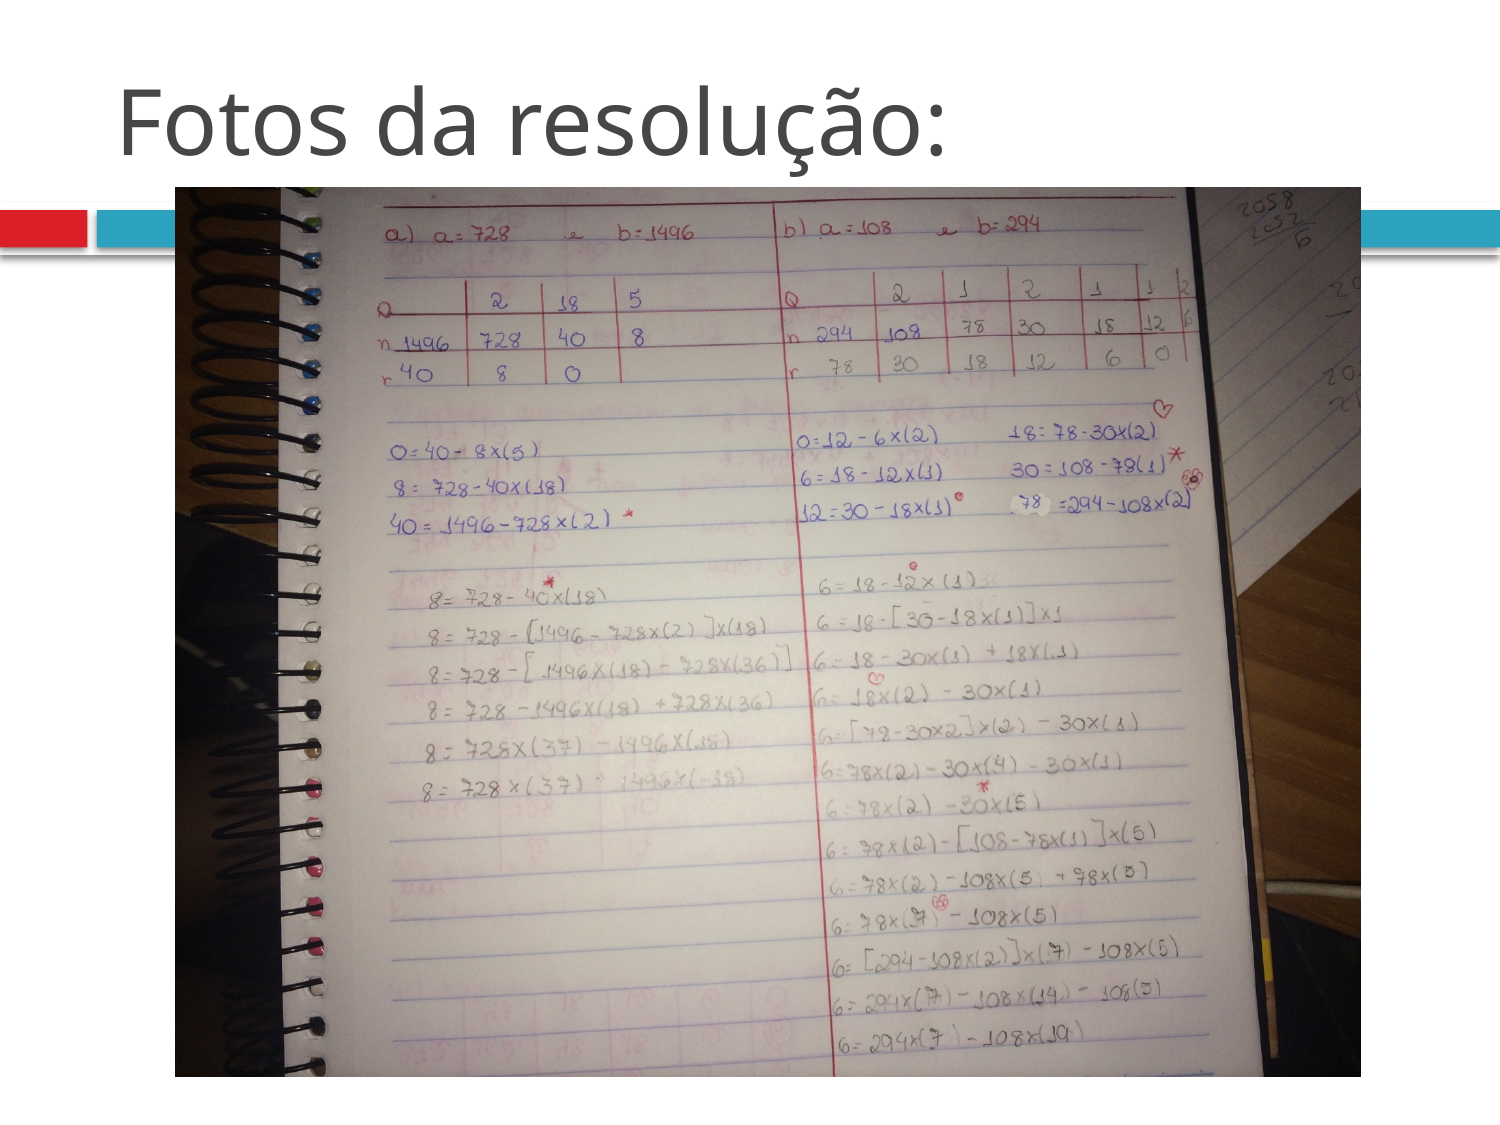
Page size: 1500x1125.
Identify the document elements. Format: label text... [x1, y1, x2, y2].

title Fotos da resolução: [100, 37, 1438, 200]
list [175, 187, 1362, 1077]
